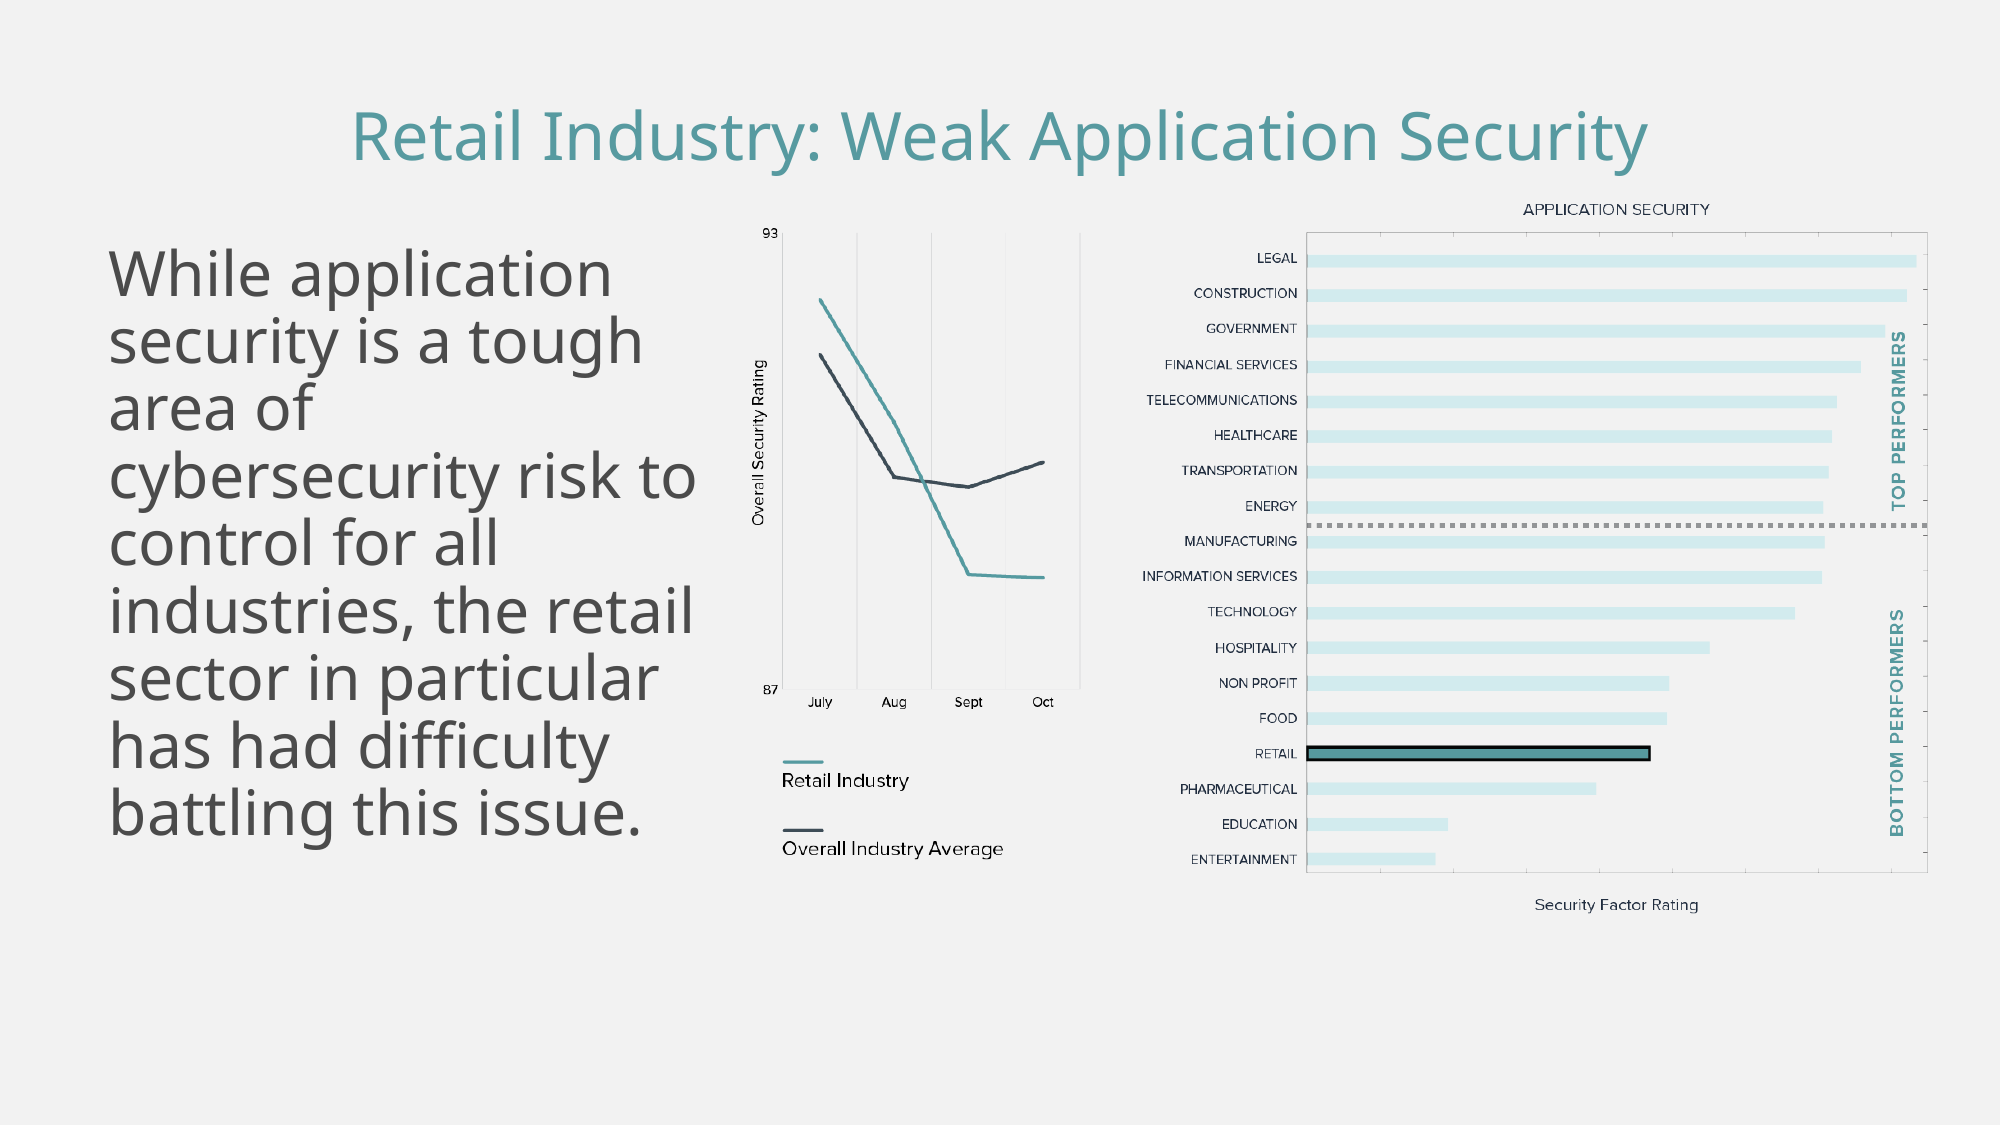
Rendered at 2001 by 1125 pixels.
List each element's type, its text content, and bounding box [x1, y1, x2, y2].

title While application security is a tough area of cybersecurity risk to control for all industries, the retail sector in particular has had difficulty battling this issue. [88, 132, 719, 959]
picture [718, 200, 1928, 914]
text_box Retail Industry: Weak Application Security [112, 102, 1888, 183]
